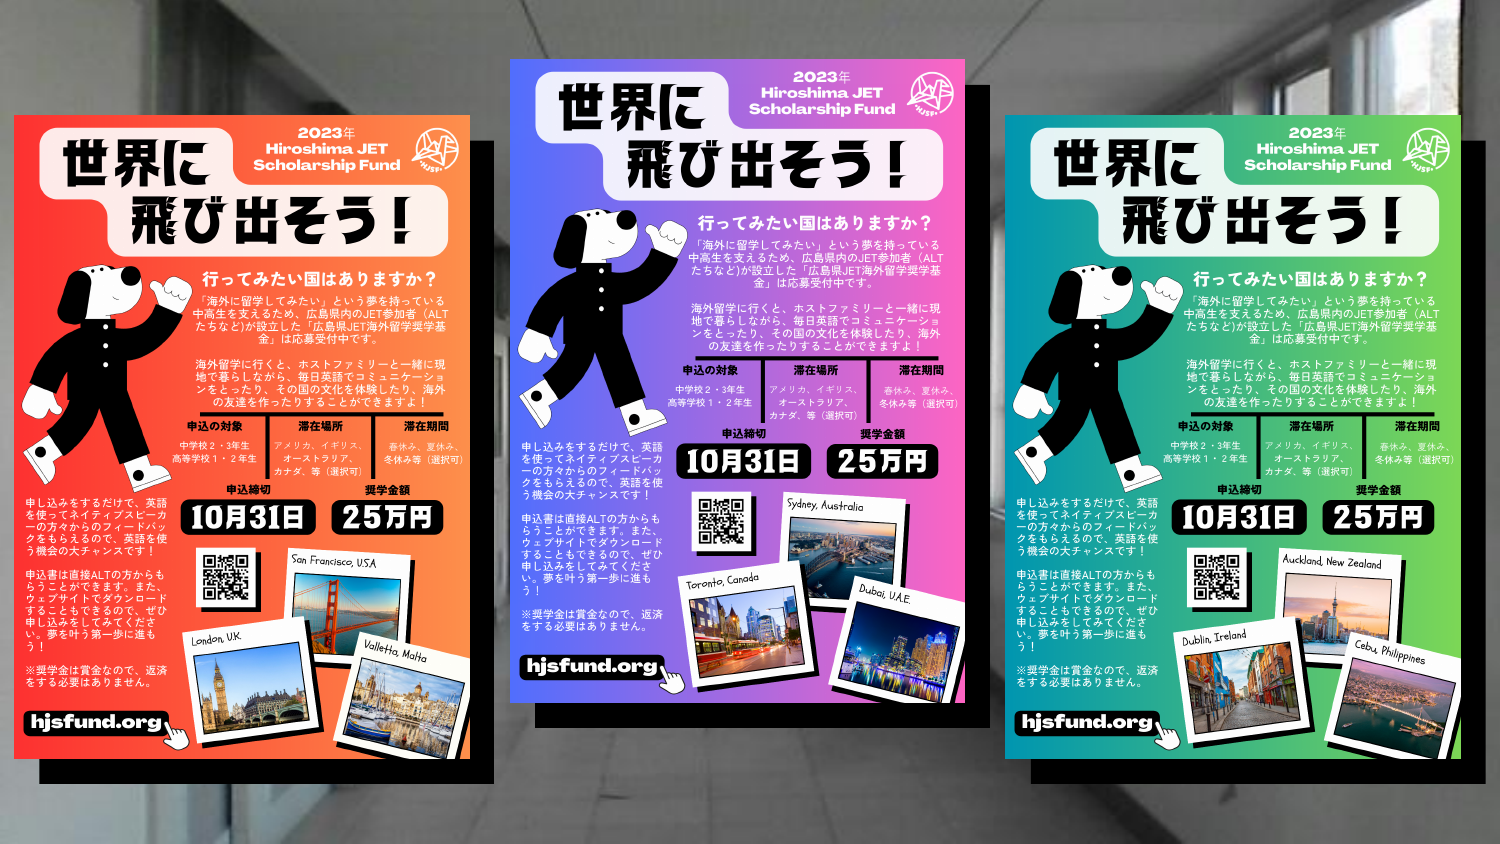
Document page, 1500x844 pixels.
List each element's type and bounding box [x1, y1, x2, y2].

text_box [1005, 115, 1486, 785]
picture [0, 0, 1500, 844]
text_box [509, 59, 991, 729]
text_box [14, 115, 495, 785]
